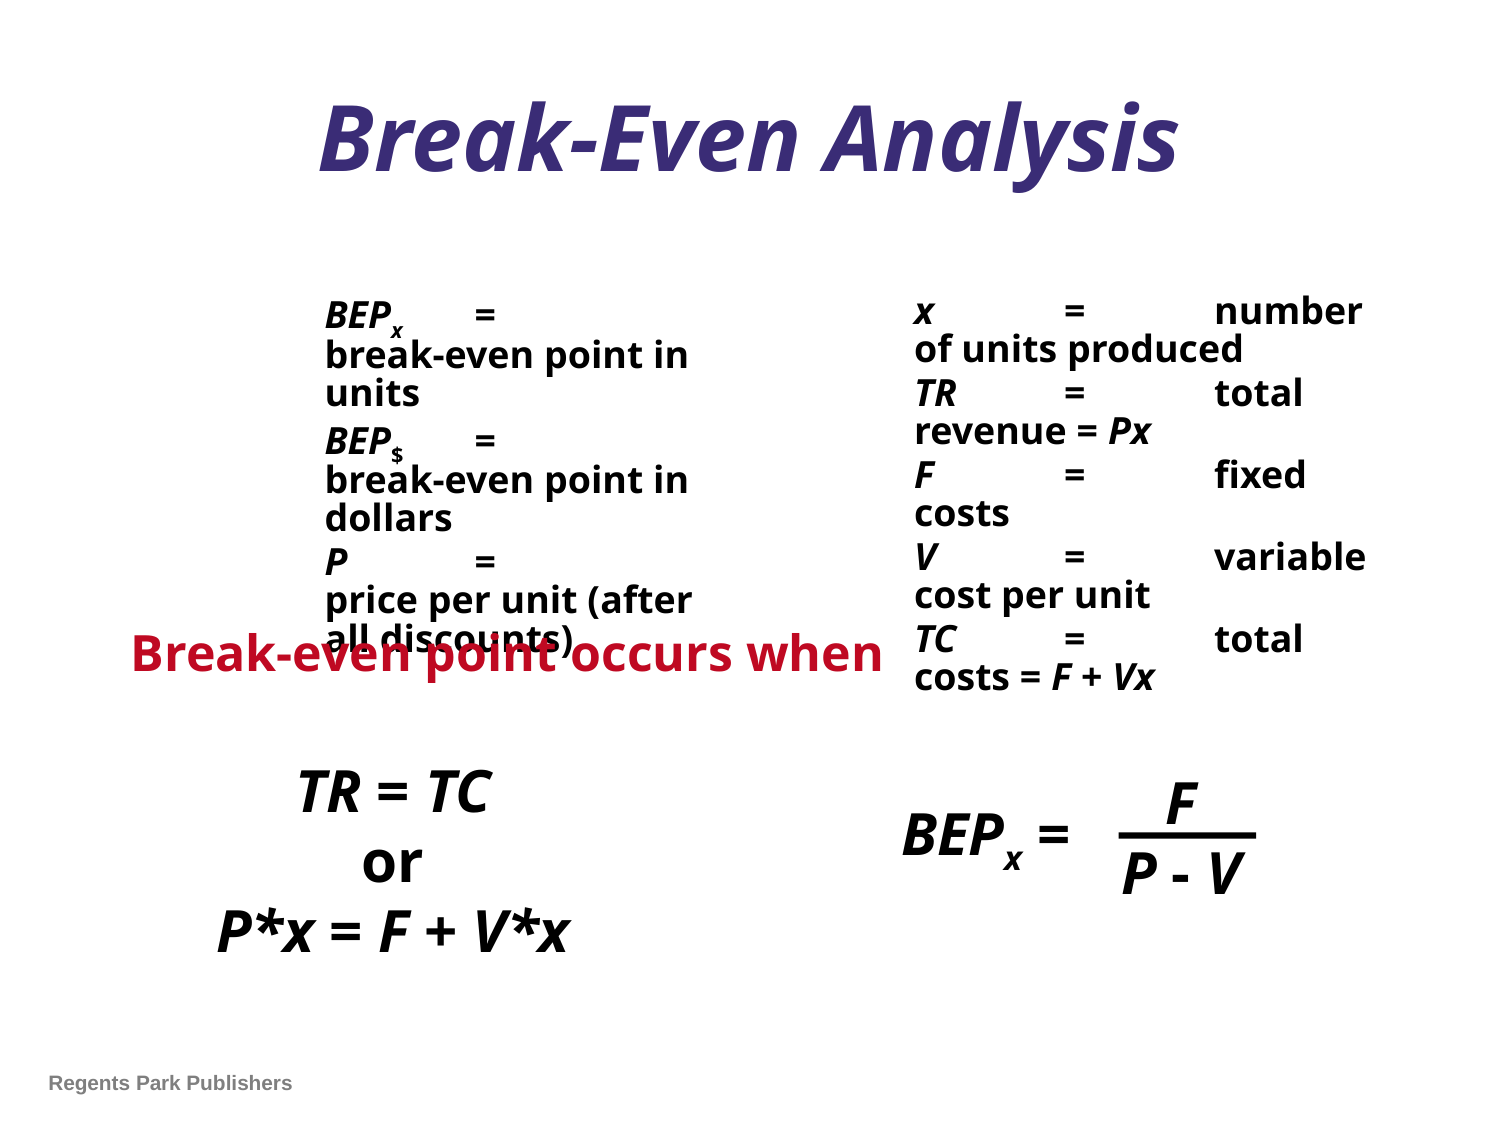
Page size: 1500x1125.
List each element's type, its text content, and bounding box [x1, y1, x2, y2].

text_box Break-even point occurs when [116, 621, 959, 690]
text_box TR = TC or P*x = F + V*x [201, 746, 585, 972]
footer Regents Park Publishers [33, 1061, 655, 1105]
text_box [105, 286, 1388, 566]
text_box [882, 758, 1257, 916]
title Break-Even Analysis [112, 71, 1388, 213]
